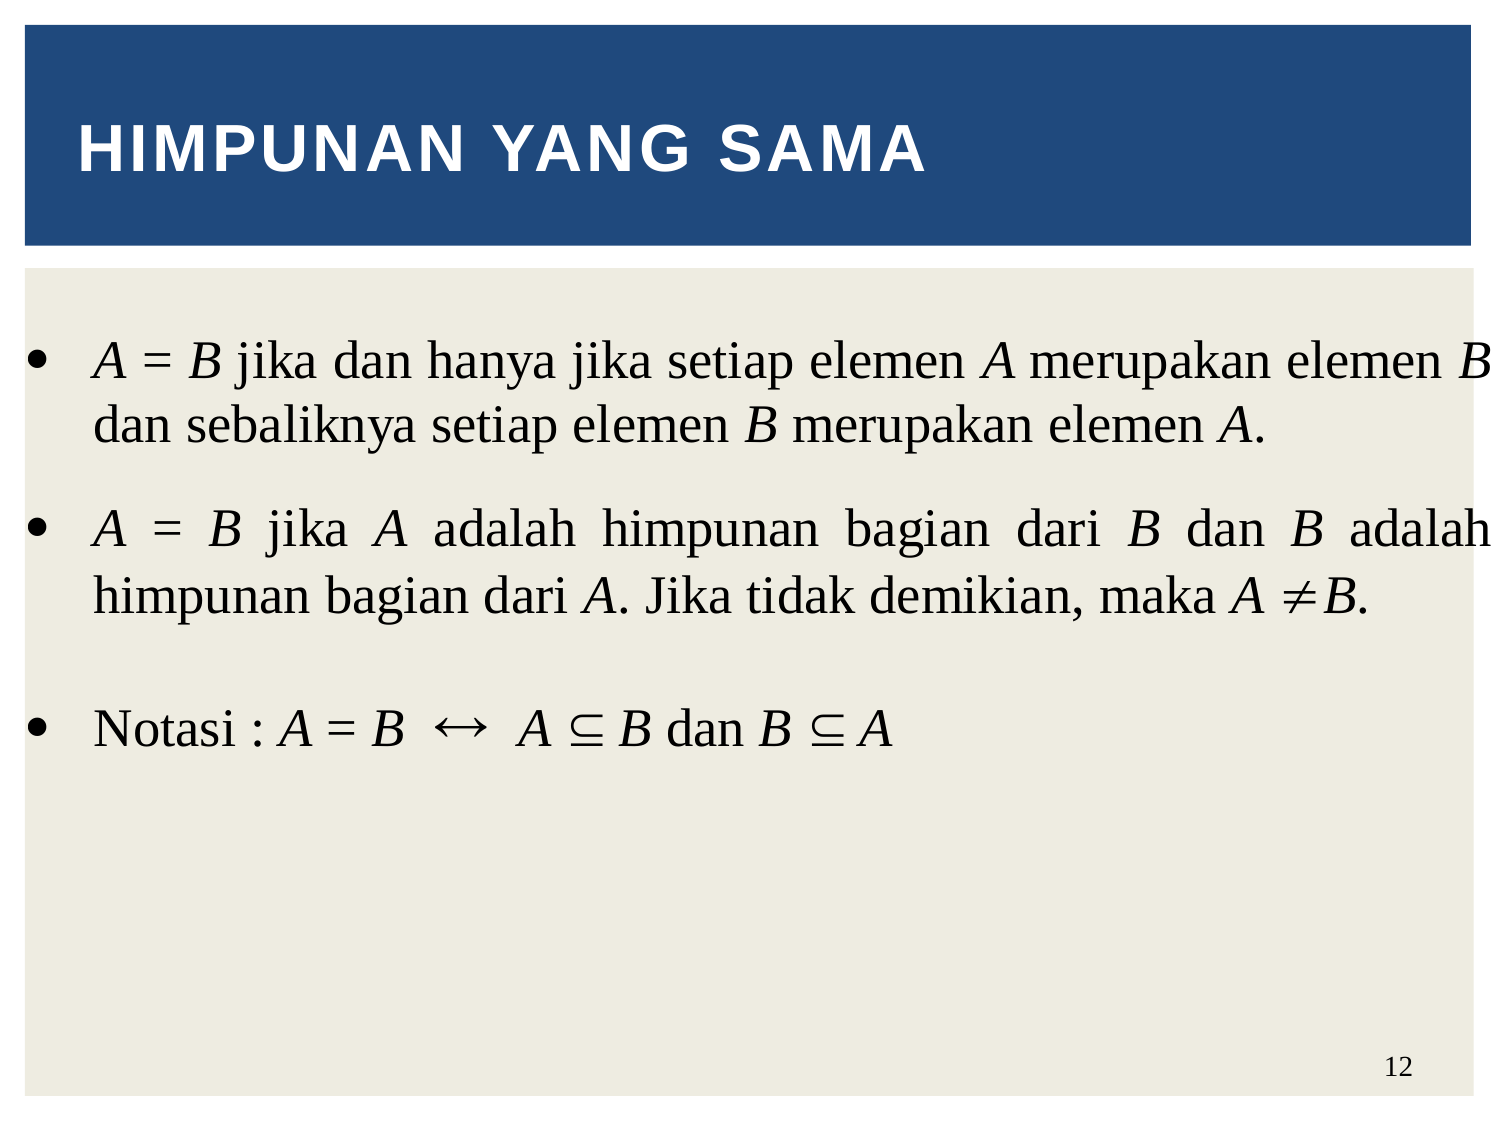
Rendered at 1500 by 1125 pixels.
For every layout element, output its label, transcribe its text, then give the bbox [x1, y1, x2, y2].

slide_number 12 [1349, 1041, 1448, 1089]
title Himpunan yang Sama [62, 58, 1438, 232]
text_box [28, 287, 1493, 877]
